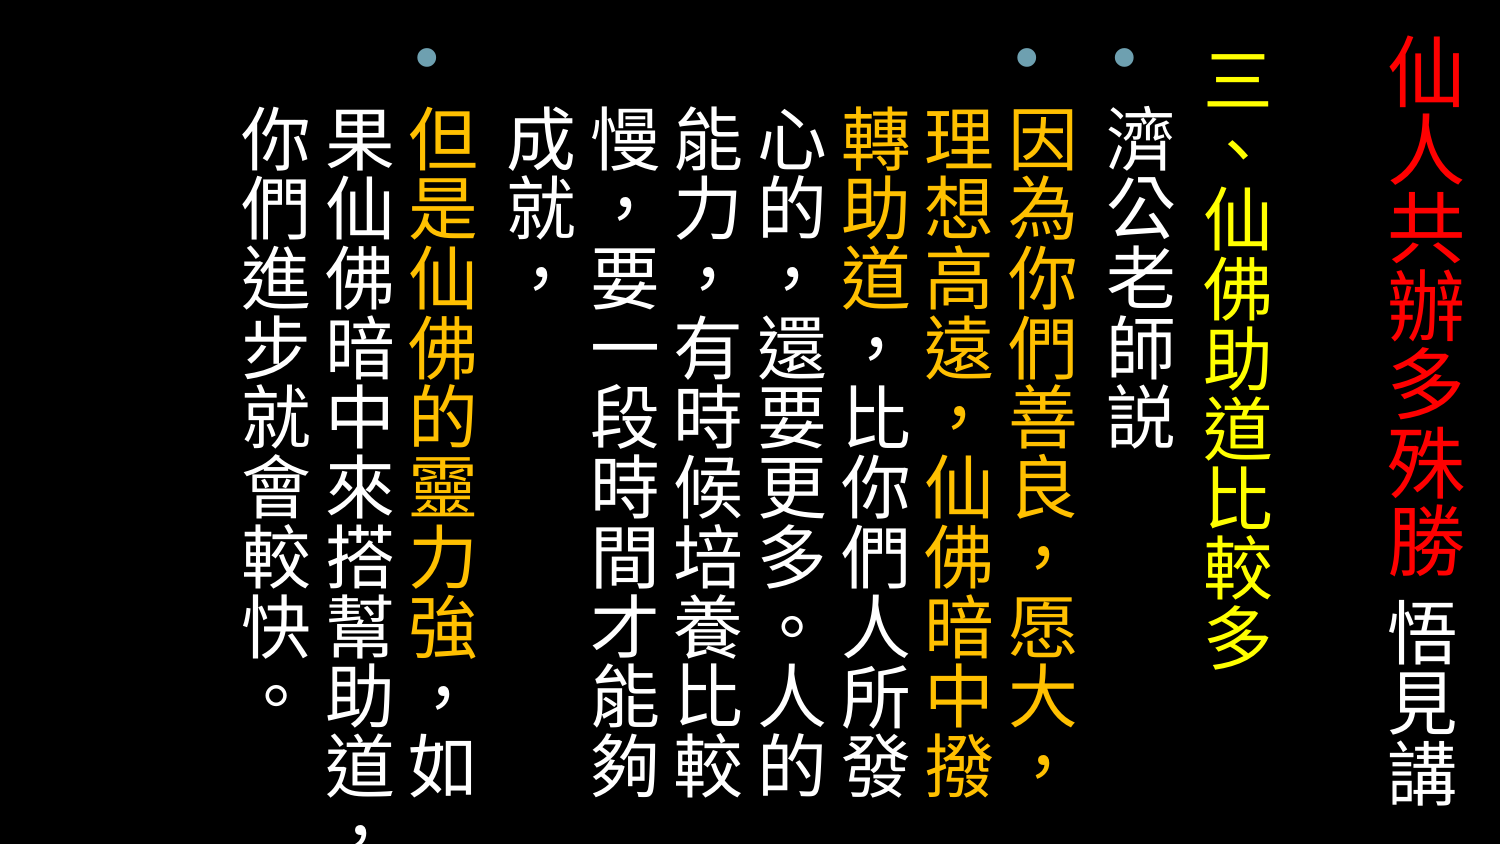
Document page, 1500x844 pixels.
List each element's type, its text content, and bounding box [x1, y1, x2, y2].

title 仙人共辦多殊勝 悟見講 [1364, 21, 1483, 820]
list 三、仙佛助道比較多 濟公老師説 因為你們善良，愿大，理想高遠，仙佛暗中撥轉助道，比你們人所發心的，還要更多。人的能力，有時候培養比較慢，要一段時間才能夠成就， 但是仙佛的靈力強，如果仙佛暗中來搭幫助道，你們進步就會較快。 [29, 24, 1365, 817]
